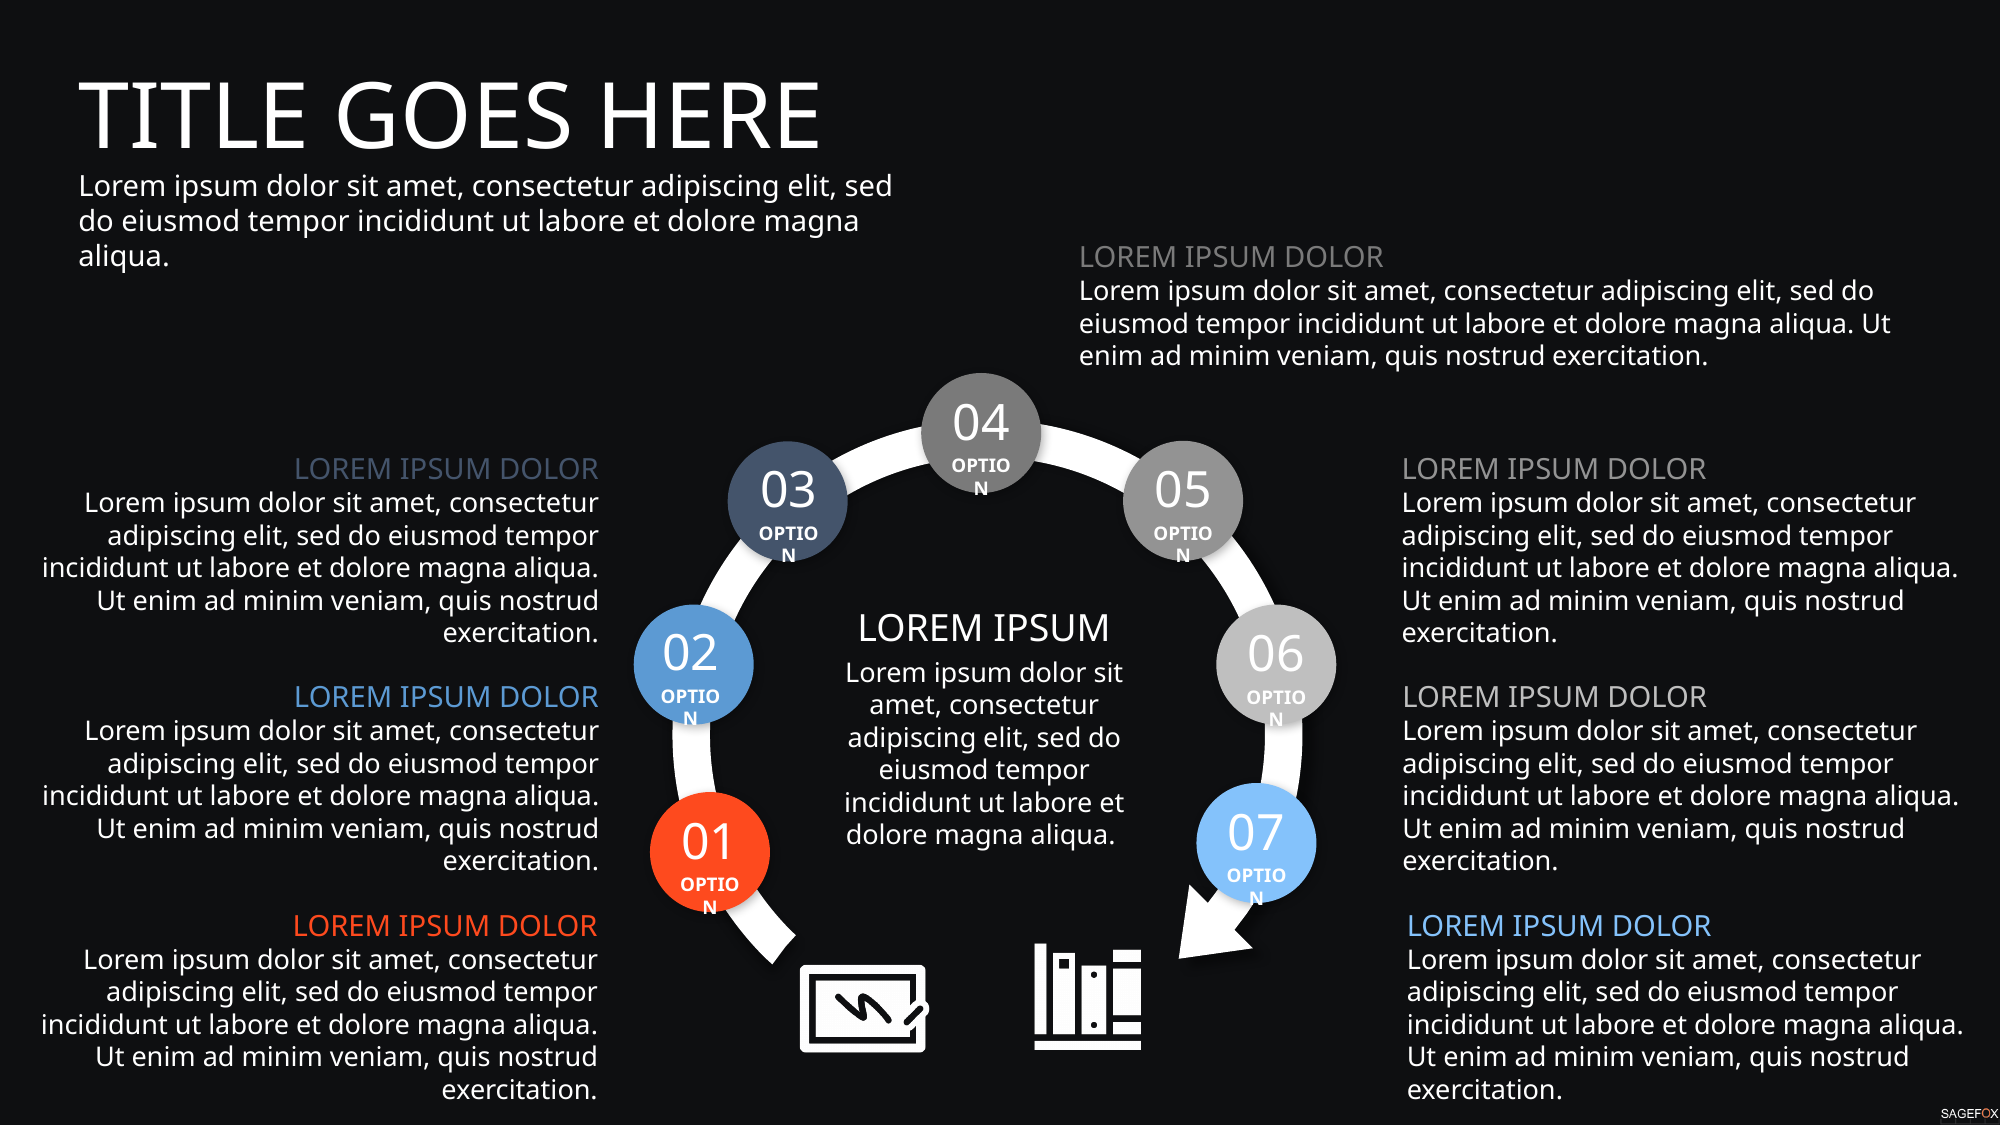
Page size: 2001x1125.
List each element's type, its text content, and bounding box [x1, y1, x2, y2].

text_box LOREM IPSUM DOLOR Lorem ipsum dolor sit amet, consectetur adipiscing elit, sed do eiusmod tempor incididunt ut labore et dolore magna aliqua. Ut enim ad minim veniam, quis nostrud exercitation. [12, 899, 613, 1113]
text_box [921, 372, 1042, 493]
text_box LOREM IPSUM DOLOR Lorem ipsum dolor sit amet, consectetur adipiscing elit, sed do eiusmod tempor incididunt ut labore et dolore magna aliqua. Ut enim ad minim veniam, quis nostrud exercitation. [1064, 231, 1907, 379]
text_box LOREM IPSUM DOLOR Lorem ipsum dolor sit amet, consectetur adipiscing elit, sed do eiusmod tempor incididunt ut labore et dolore magna aliqua. Ut enim ad minim veniam, quis nostrud exercitation. [1392, 899, 1993, 1113]
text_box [633, 604, 754, 725]
text_box LOREM IPSUM DOLOR Lorem ipsum dolor sit amet, consectetur adipiscing elit, sed do eiusmod tempor incididunt ut labore et dolore magna aliqua. Ut enim ad minim veniam, quis nostrud exercitation. [13, 671, 614, 884]
text_box LOREM IPSUM DOLOR Lorem ipsum dolor sit amet, consectetur adipiscing elit, sed do eiusmod tempor incididunt ut labore et dolore magna aliqua. Ut enim ad minim veniam, quis nostrud exercitation. [1387, 671, 1988, 884]
text_box [1177, 882, 1256, 960]
text_box [1260, 729, 1304, 782]
text_box [1206, 550, 1275, 604]
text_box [649, 792, 770, 913]
picture [787, 933, 938, 1084]
text_box LOREM IPSUM DOLOR Lorem ipsum dolor sit amet, consectetur adipiscing elit, sed do eiusmod tempor incididunt ut labore et dolore magna aliqua. Ut enim ad minim veniam, quis nostrud exercitation. [13, 443, 614, 656]
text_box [727, 441, 848, 562]
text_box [1196, 782, 1317, 903]
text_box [1123, 440, 1244, 561]
text_box [1043, 424, 1123, 493]
text_box [671, 729, 717, 792]
picture [1939, 1108, 2000, 1125]
text_box LOREM IPSUM DOLOR Lorem ipsum dolor sit amet, consectetur adipiscing elit, sed do eiusmod tempor incididunt ut labore et dolore magna aliqua. Ut enim ad minim veniam, quis nostrud exercitation. [1386, 443, 1987, 656]
text_box TITLE GOES HERE Lorem ipsum dolor sit amet, consectetur adipiscing elit, sed do eiusmod tempor incididunt ut labore et dolore magna aliqua. [63, 49, 936, 280]
text_box LOREM IPSUM Lorem ipsum dolor sit amet, consectetur adipiscing elit, sed do eiusmod tempor incididunt ut labore et dolore magna aliqua. [807, 596, 1162, 858]
text_box [729, 905, 796, 966]
text_box [700, 555, 768, 604]
picture [1011, 921, 1163, 1072]
text_box [848, 426, 921, 492]
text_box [1216, 604, 1337, 725]
